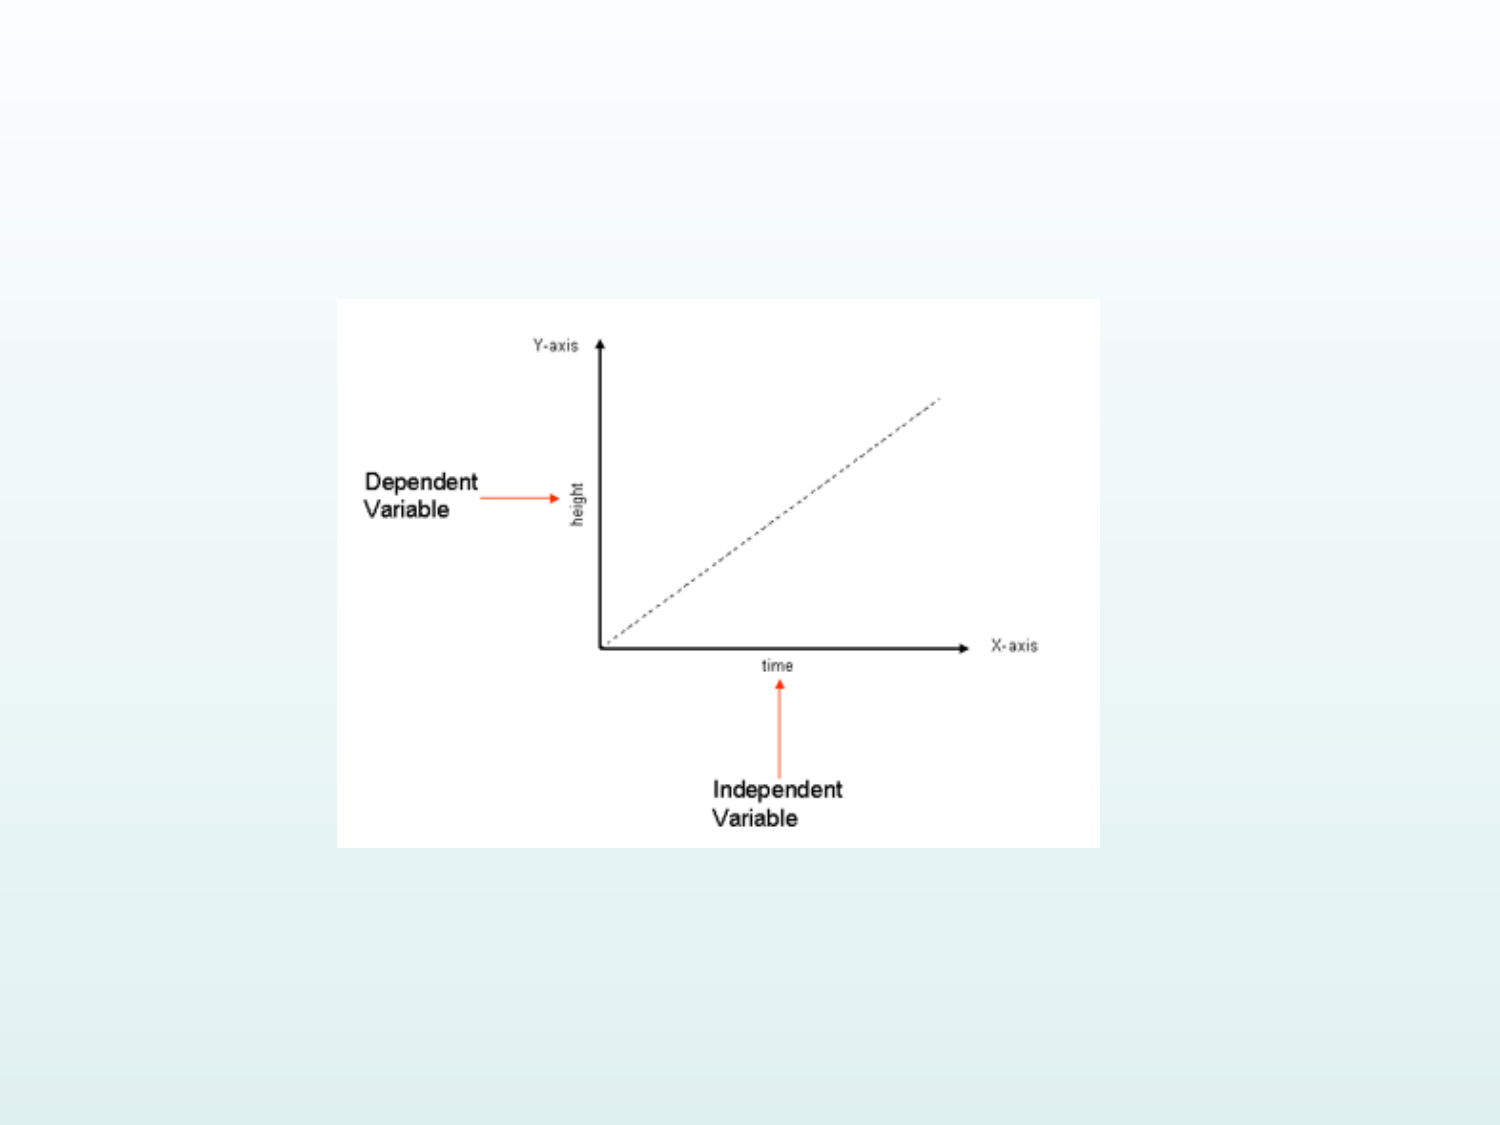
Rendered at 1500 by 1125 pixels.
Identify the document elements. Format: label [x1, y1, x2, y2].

picture [337, 299, 1101, 848]
